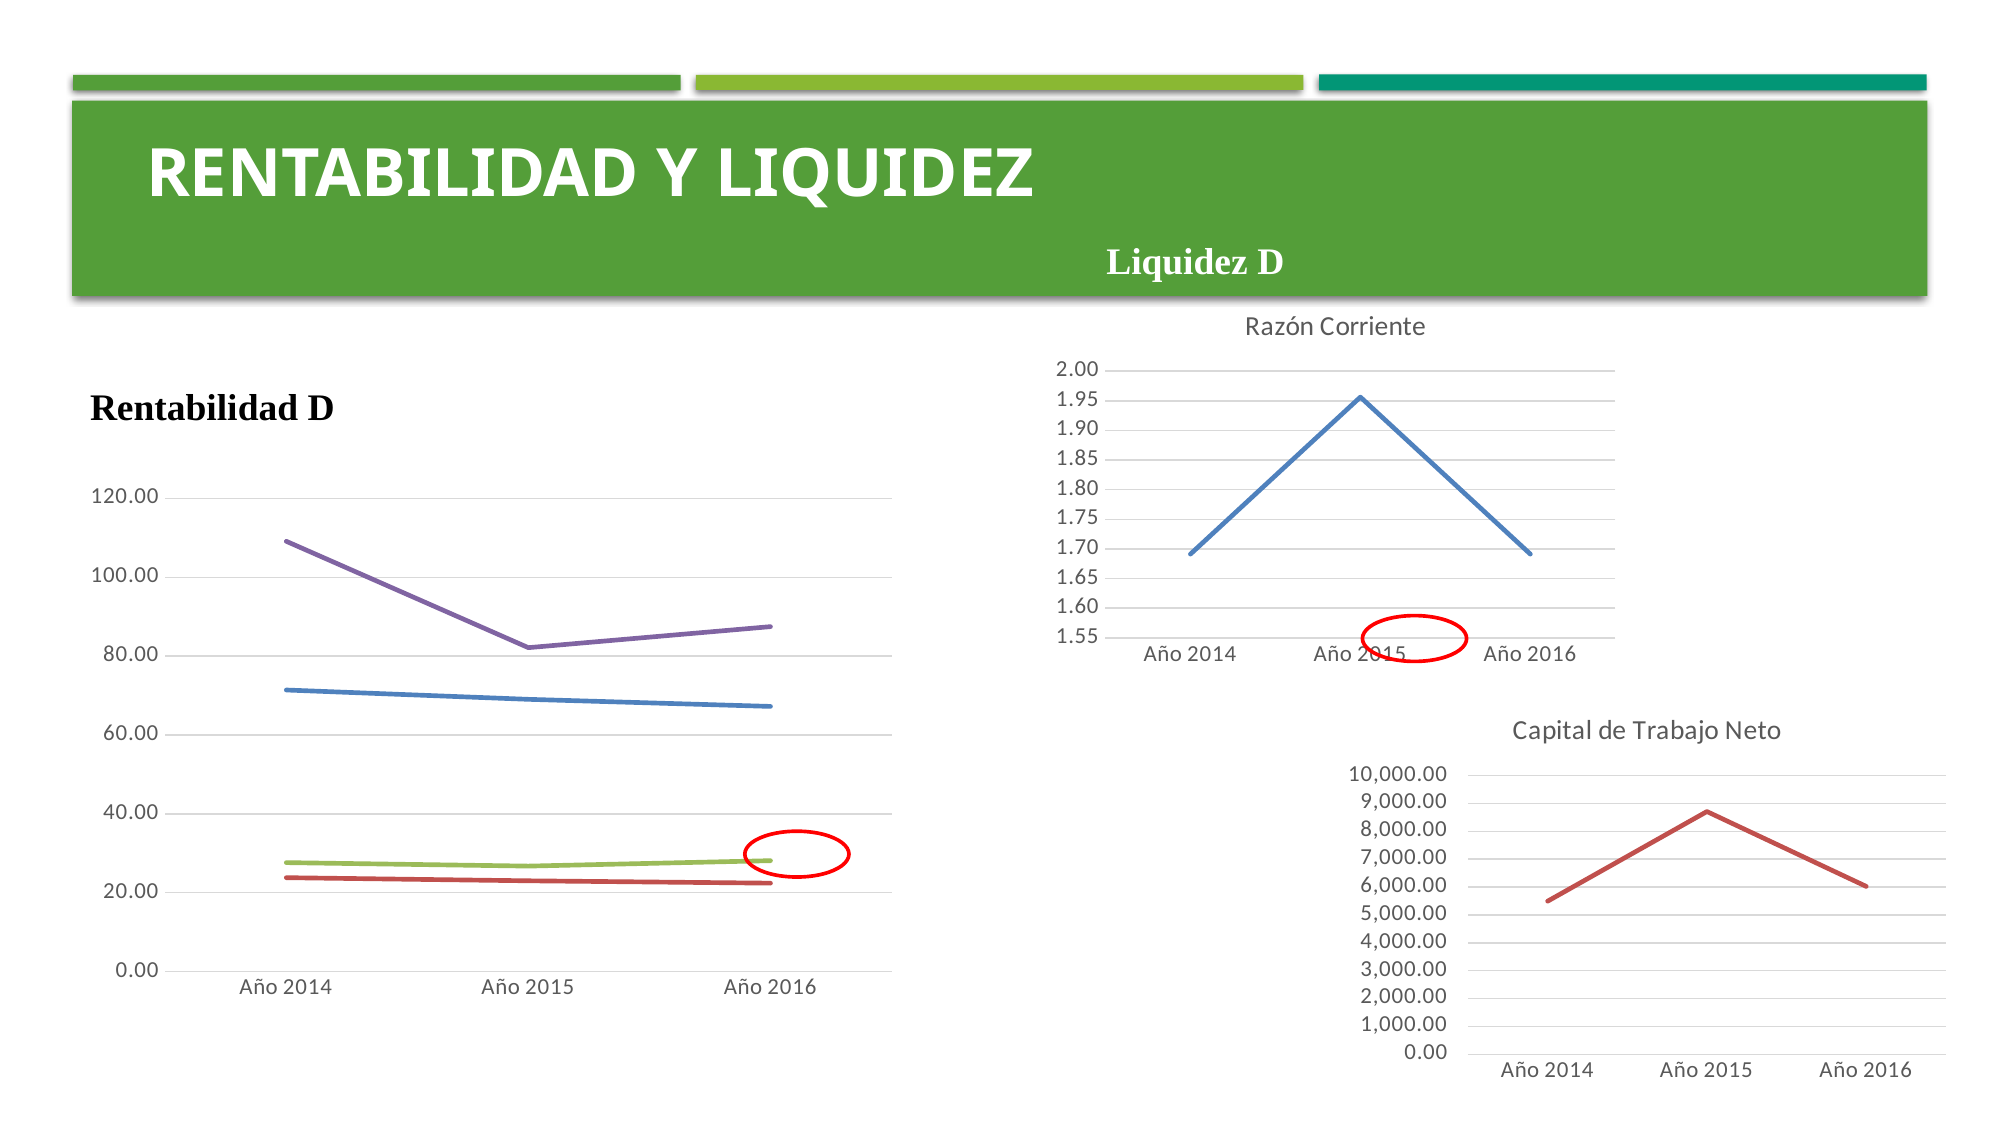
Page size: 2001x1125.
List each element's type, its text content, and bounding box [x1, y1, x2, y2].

text_box Liquidez D [1091, 229, 1300, 287]
chart [1043, 289, 1628, 676]
chart [1335, 693, 1959, 1093]
text_box Rentabilidad D [75, 375, 350, 435]
text_box RENTABILIDAD Y LIQUIDEZ [131, 82, 1051, 218]
chart [73, 475, 909, 1013]
